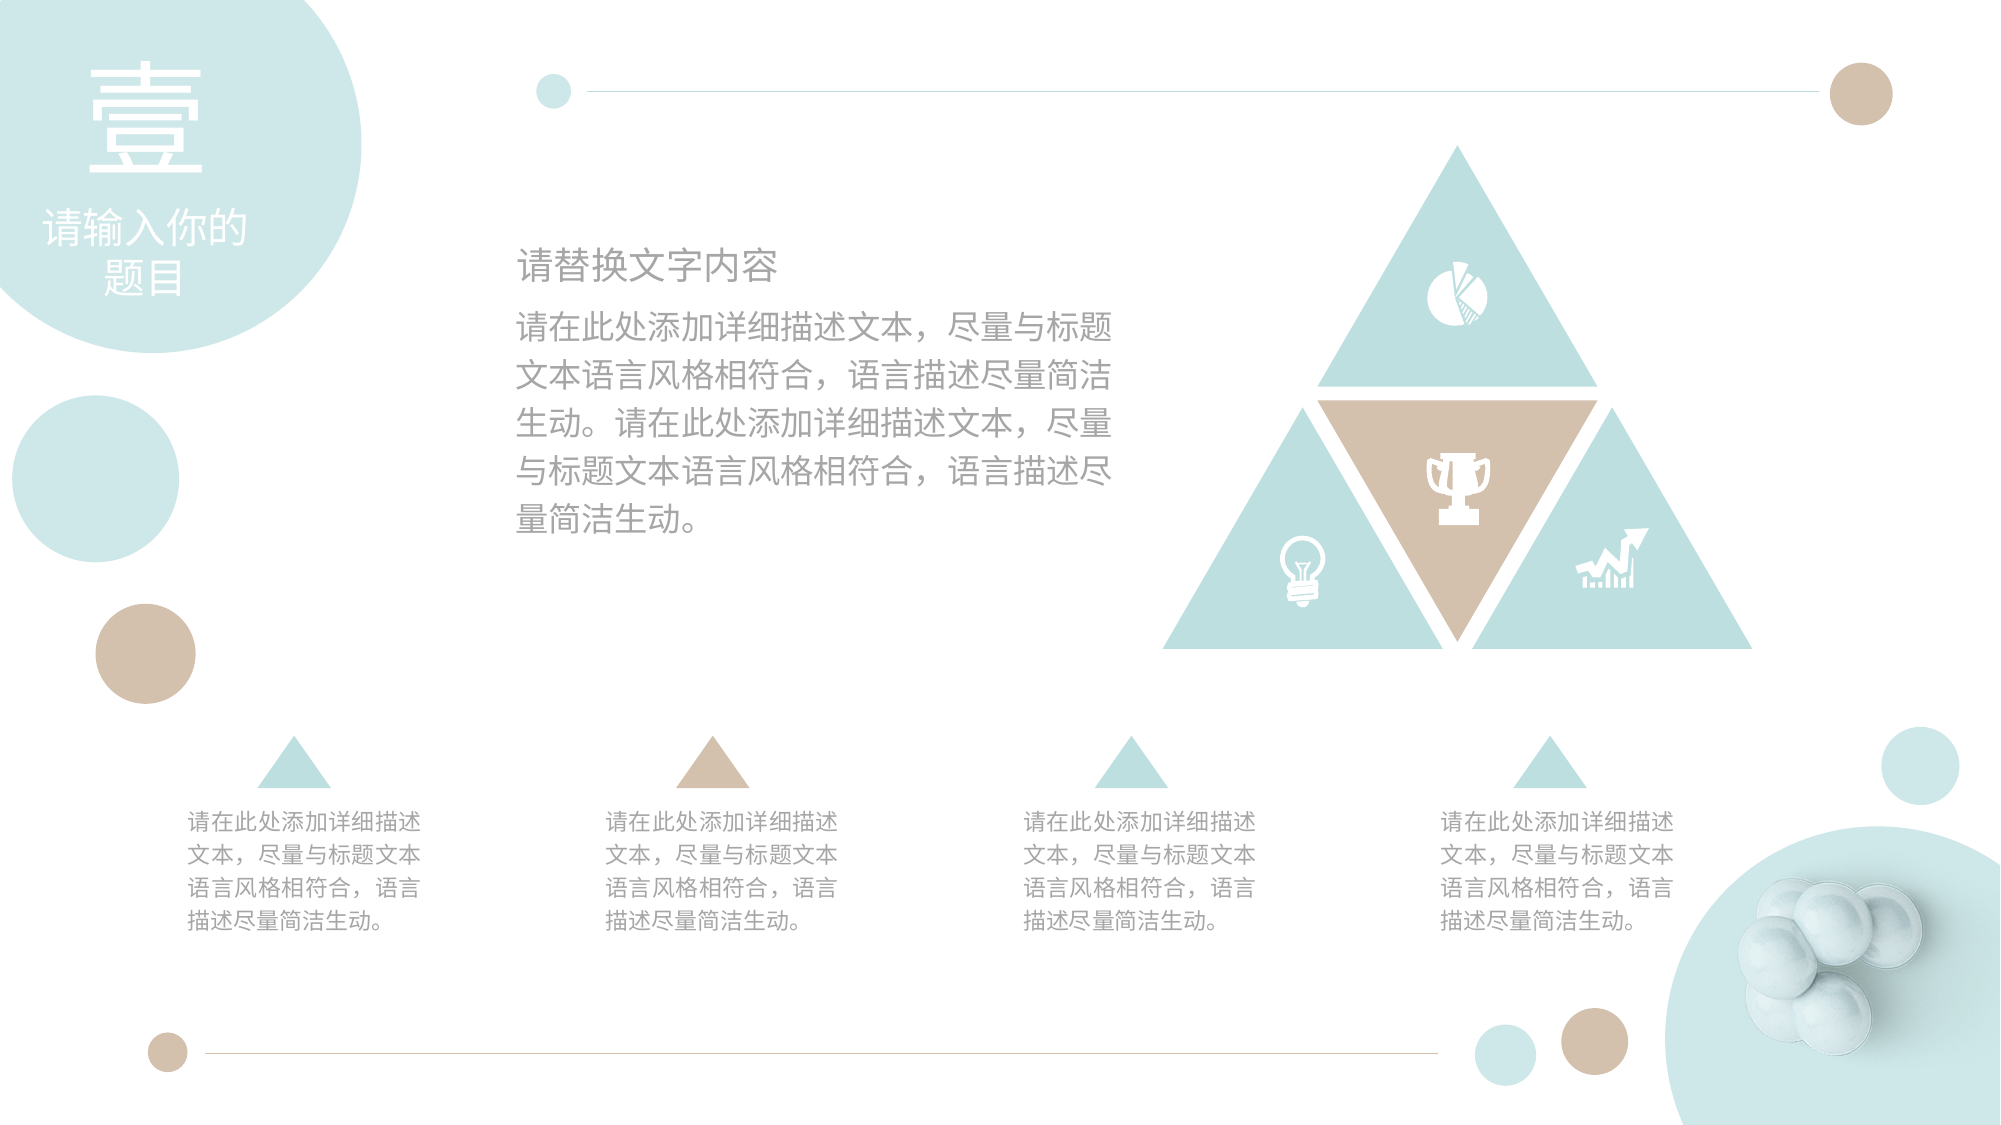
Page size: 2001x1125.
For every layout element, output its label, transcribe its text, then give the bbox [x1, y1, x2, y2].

picture [1736, 844, 2001, 1073]
text_box 请在此处添加详细描述文本，尽量与标题文本语言风格相符合，语言描述尽量简洁生动。请在此处添加详细描述文本，尽量与标题文本语言风格相符合，语言描述尽量简洁生动。 [500, 291, 1161, 545]
text_box [1511, 733, 1589, 790]
text_box [1092, 733, 1171, 790]
text_box [255, 733, 334, 790]
text_box 请替换文字内容 [502, 226, 794, 291]
text_box 请在此处添加详细描述文本，尽量与标题文本语言风格相符合，语言描述尽量简洁生动。 [1426, 795, 1689, 942]
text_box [1472, 407, 1753, 649]
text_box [1317, 145, 1598, 387]
text_box 请在此处添加详细描述文本，尽量与标题文本语言风格相符合，语言描述尽量简洁生动。 [173, 795, 436, 942]
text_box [1317, 400, 1598, 642]
text_box 请在此处添加详细描述文本，尽量与标题文本语言风格相符合，语言描述尽量简洁生动。 [1008, 795, 1272, 942]
text_box 请在此处添加详细描述文本，尽量与标题文本语言风格相符合，语言描述尽量简洁生动。 [591, 795, 854, 942]
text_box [1162, 407, 1443, 649]
text_box [673, 733, 752, 790]
